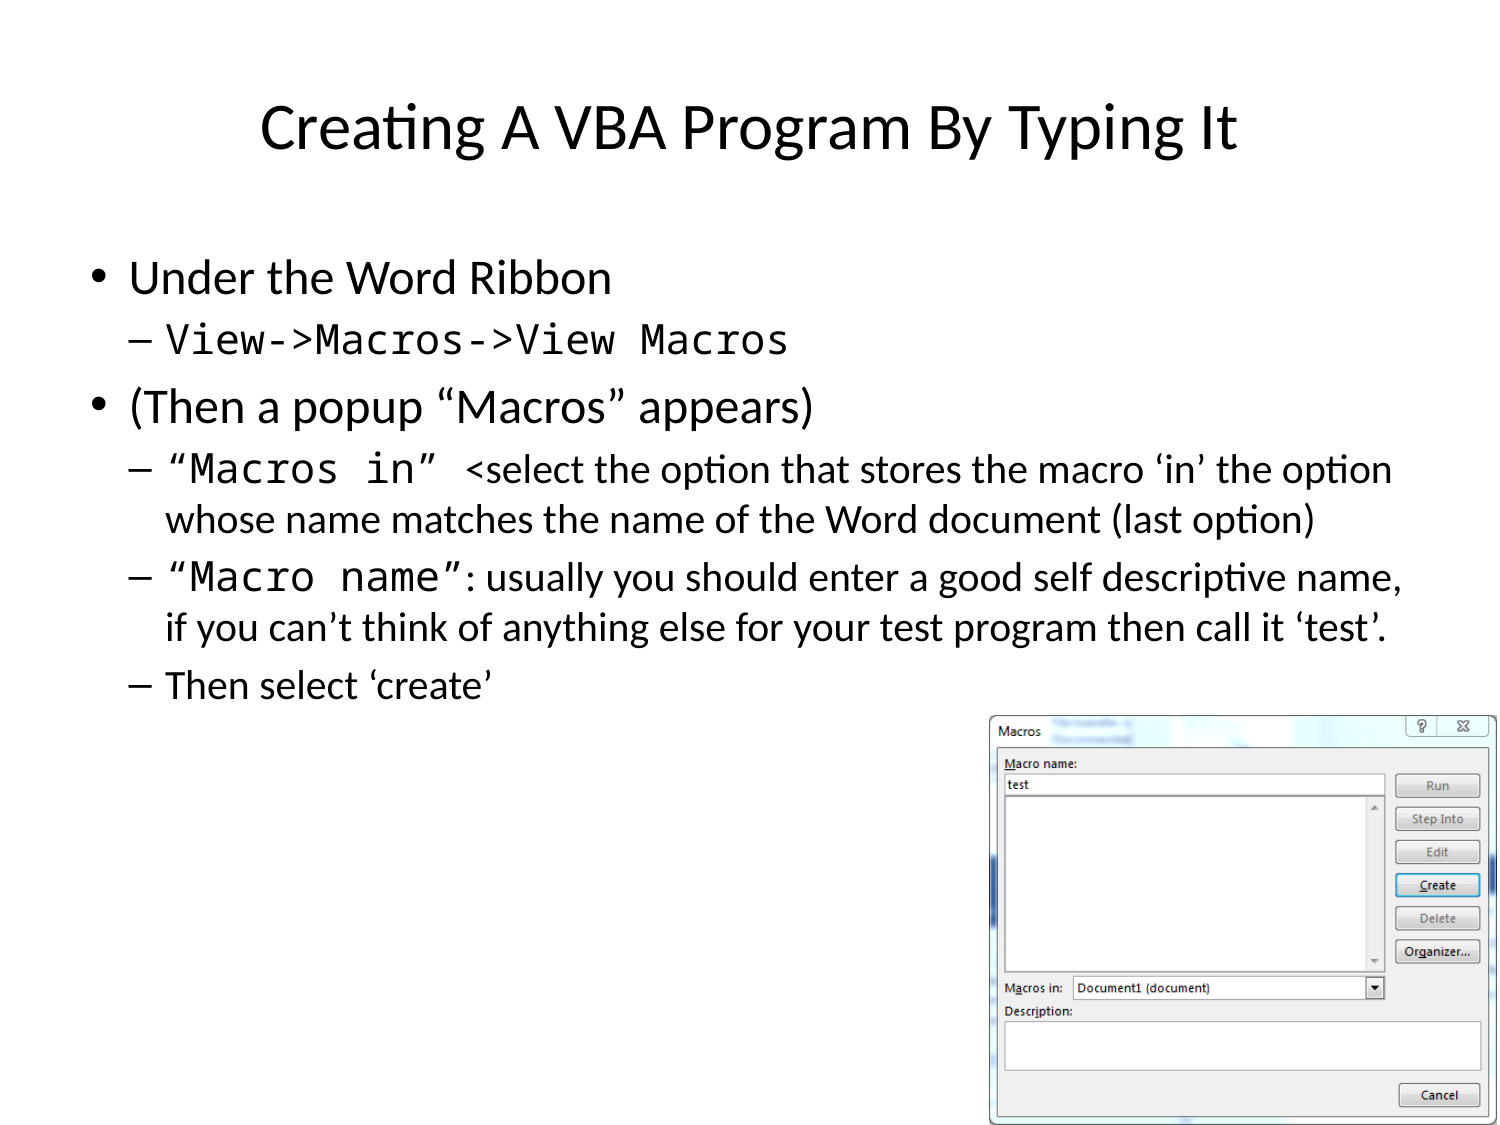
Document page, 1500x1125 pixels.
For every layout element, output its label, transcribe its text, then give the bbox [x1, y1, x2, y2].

picture [989, 715, 1498, 1125]
title Creating A VBA Program By Typing It [75, 45, 1425, 200]
list Under the Word Ribbon View->Macros->View Macros (Then a popup “Macros” appears) “Macros in” <select the option that stores the macro ‘in’ the option whose name matches the name of the Word document (last option) “Macro name”: usually you should enter a good self descriptive name, if you can’t think of anything else for your test program then call it ‘test’. Then select ‘create’ [75, 237, 1425, 1063]
